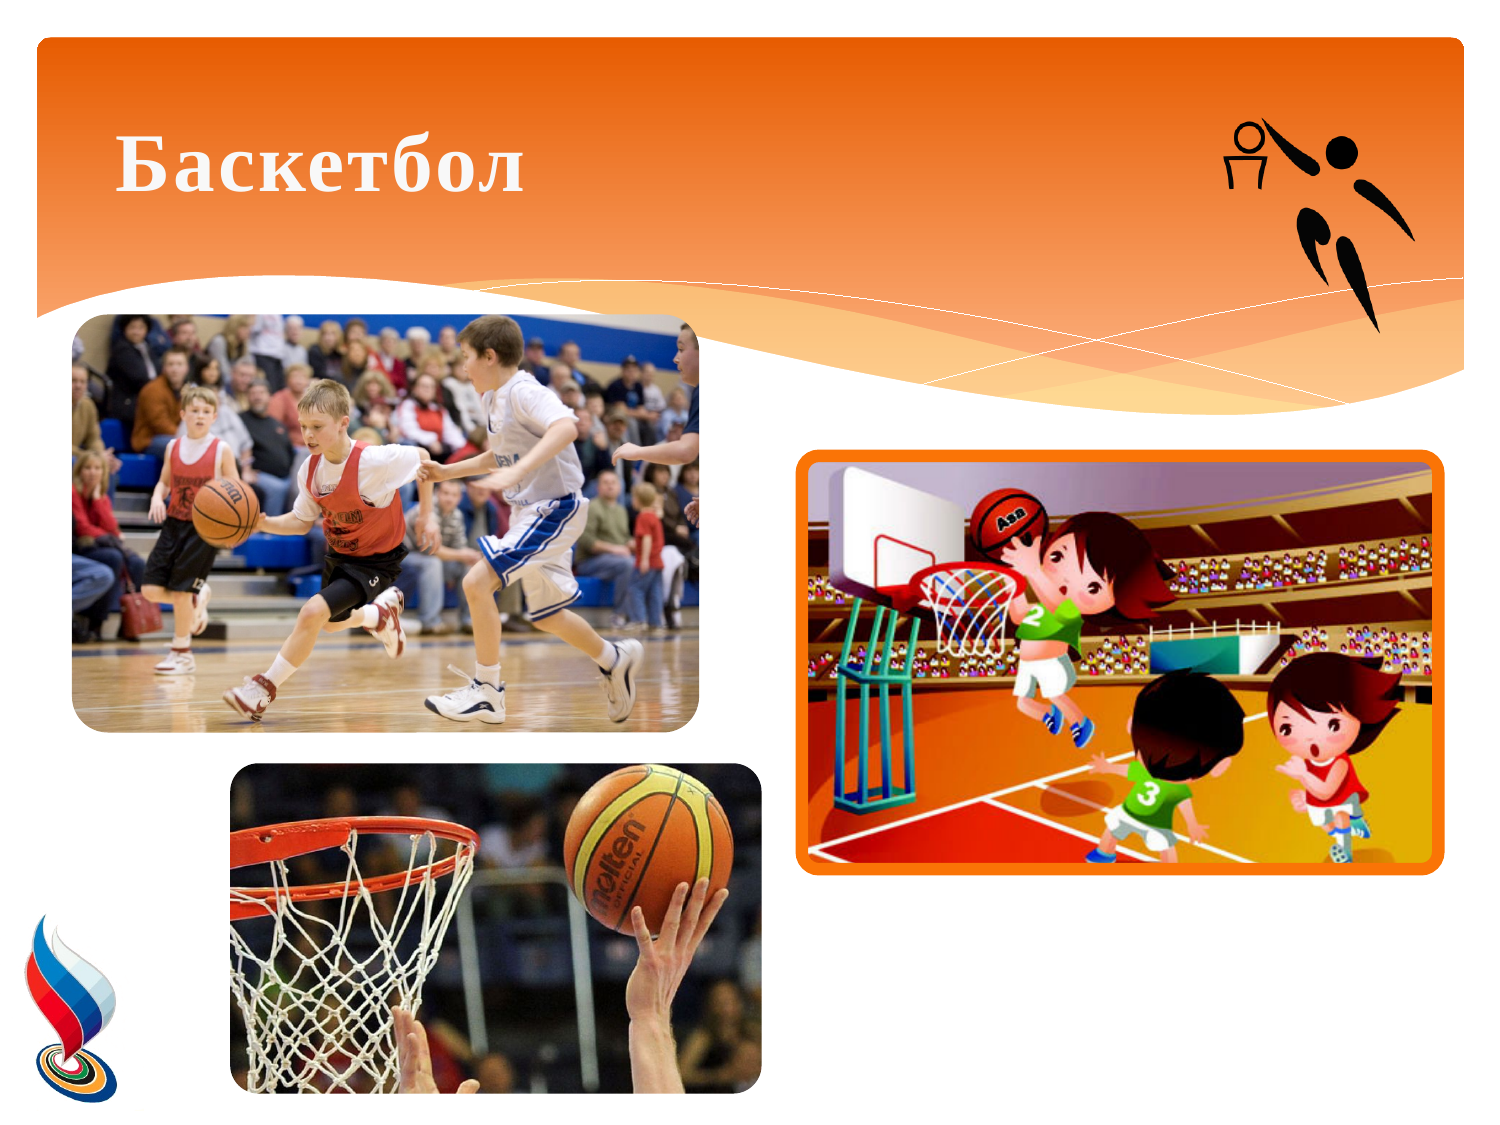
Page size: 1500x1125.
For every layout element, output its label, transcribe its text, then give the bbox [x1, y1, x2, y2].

picture [0, 904, 145, 1112]
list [71, 314, 700, 733]
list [801, 455, 1439, 870]
title Баскетбол [100, 55, 1425, 261]
picture [1210, 115, 1430, 340]
picture [229, 763, 762, 1094]
